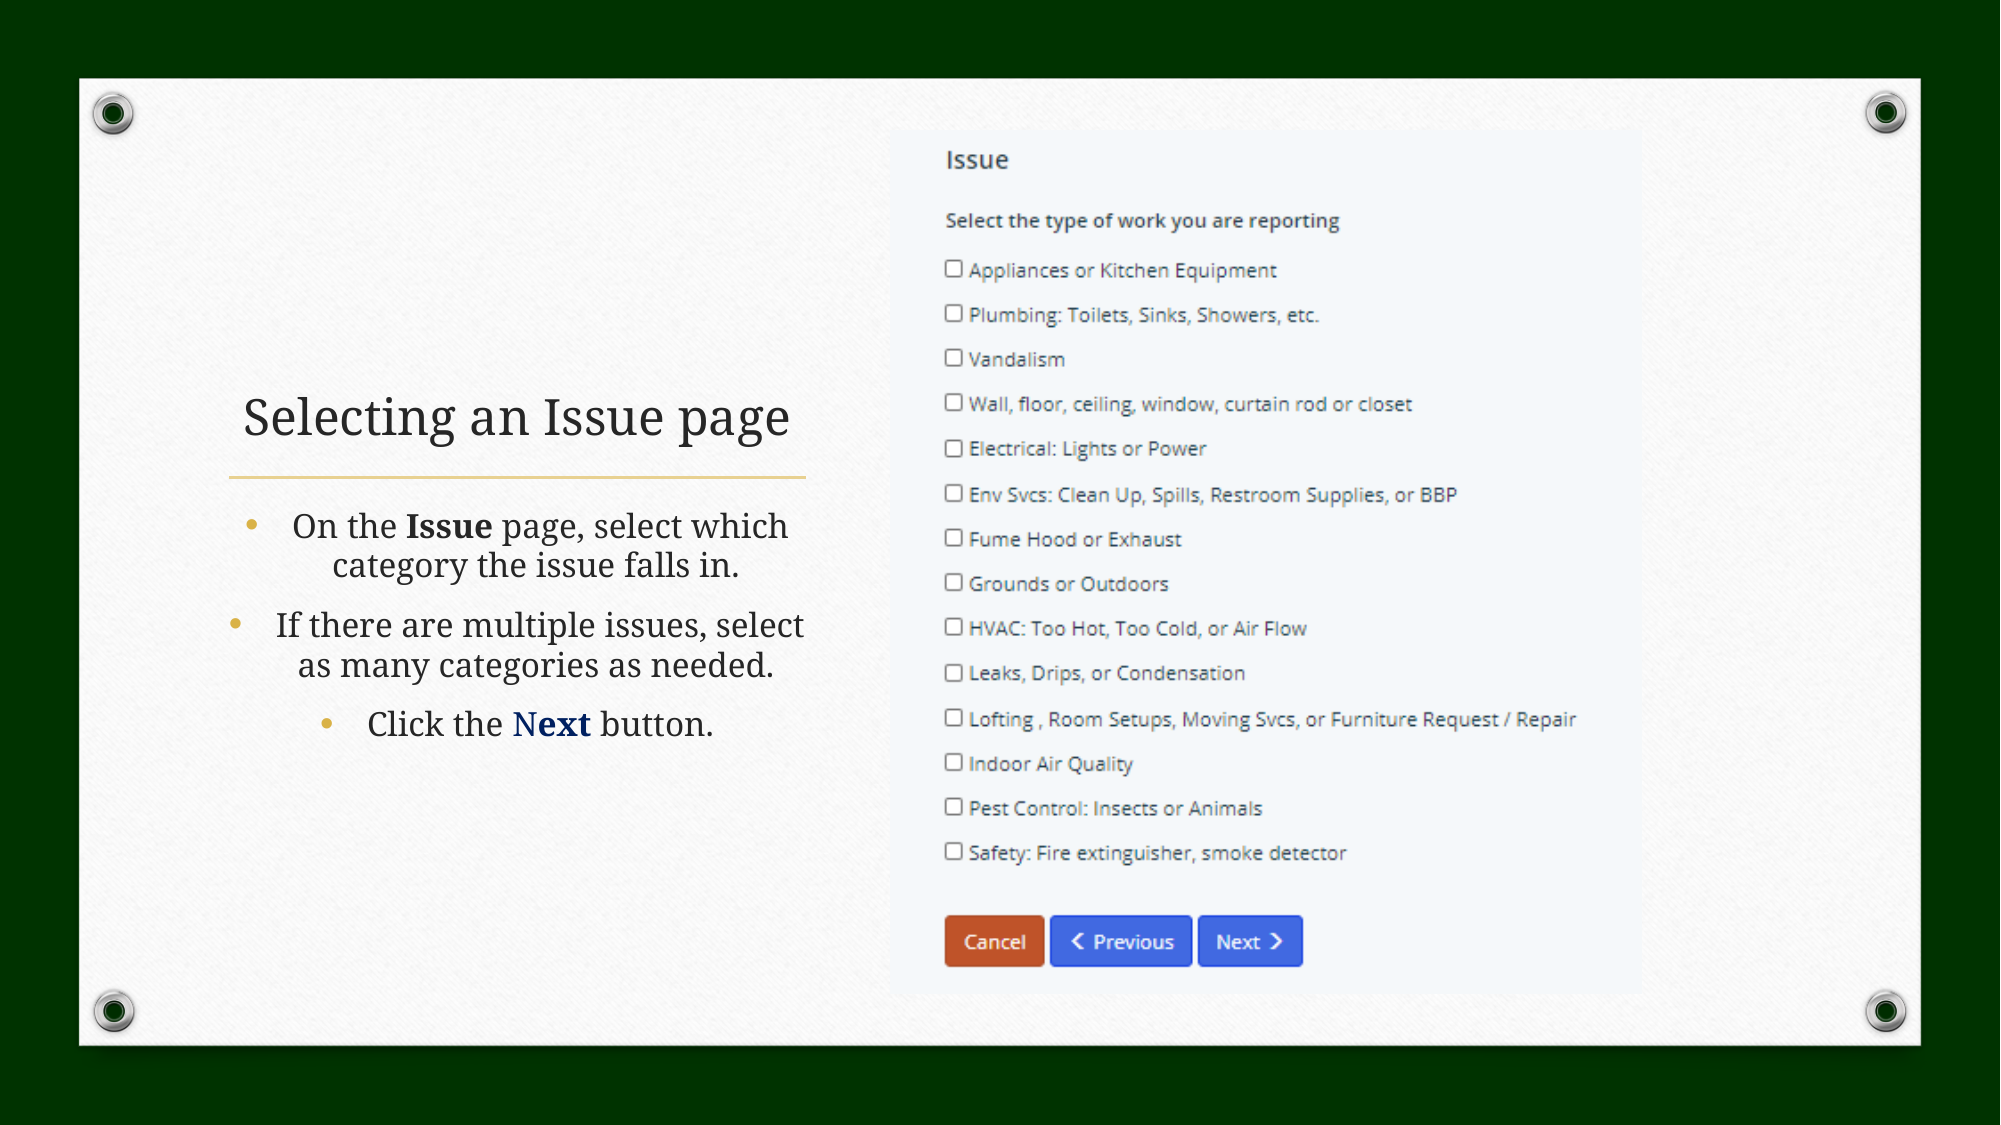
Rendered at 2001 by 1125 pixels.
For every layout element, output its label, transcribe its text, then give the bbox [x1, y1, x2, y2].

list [890, 130, 1642, 995]
picture [0, 0, 2000, 1125]
title Selecting an Issue page [212, 227, 823, 453]
list On the Issue page, select which category the issue falls in. If there are multiple issues, select as many categories as needed. Click the Next button. [212, 497, 823, 898]
